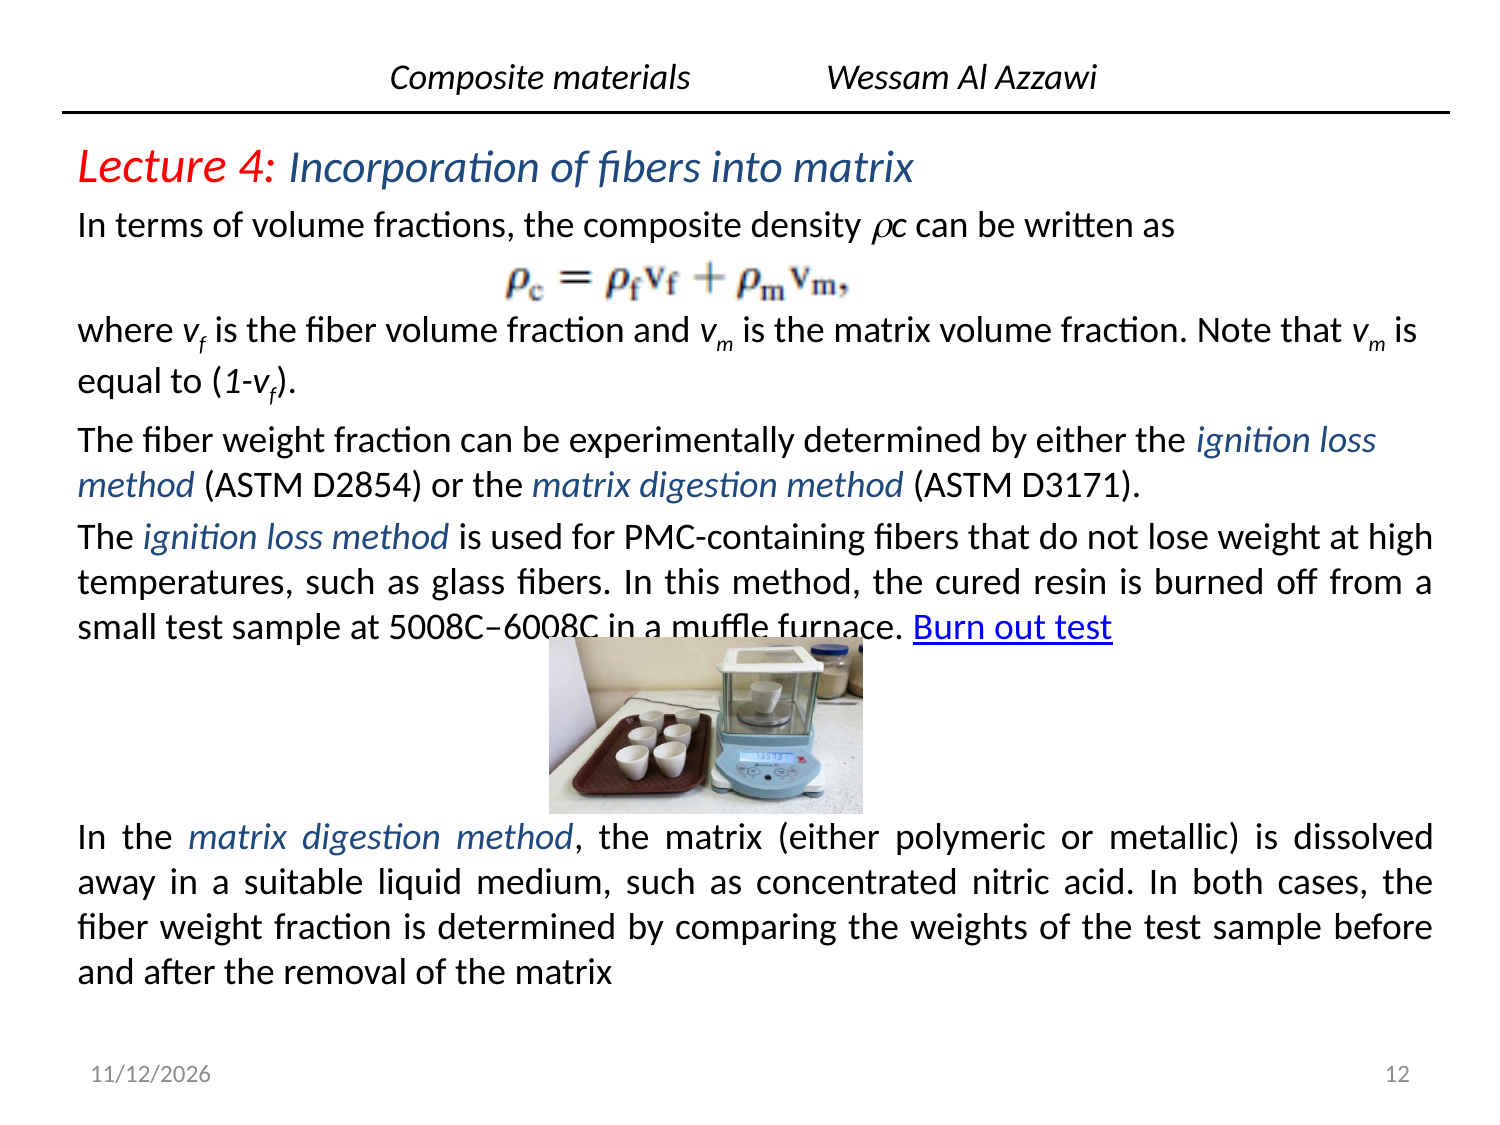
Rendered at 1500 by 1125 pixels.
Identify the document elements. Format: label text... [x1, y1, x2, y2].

subtitle Lecture 4: Incorporation of fibers into matrix In terms of volume fractions, the composite density c can be written as where vf is the fiber volume fraction and vm is the matrix volume fraction. Note that vm is equal to (1-vf). The fiber weight fraction can be experimentally determined by either the ignition loss method (ASTM D2854) or the matrix digestion method (ASTM D3171). The ignition loss method is used for PMC-containing fibers that do not lose weight at high temperatures, such as glass fibers. In this method, the cured resin is burned off from a small test sample at 5008C–6008C in a muffle furnace. Burn out test In the matrix digestion method, the matrix (either polymeric or metallic) is dissolved away in a suitable liquid medium, such as concentrated nitric acid. In both cases, the fiber weight fraction is determined by comparing the weights of the test sample before and after the removal of the matrix [62, 125, 1450, 1038]
slide_number 12 [1074, 1042, 1425, 1103]
picture [549, 637, 863, 814]
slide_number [75, 1042, 425, 1103]
title Composite materials Wessam Al Azzawi [24, 24, 1463, 125]
picture [496, 249, 861, 313]
